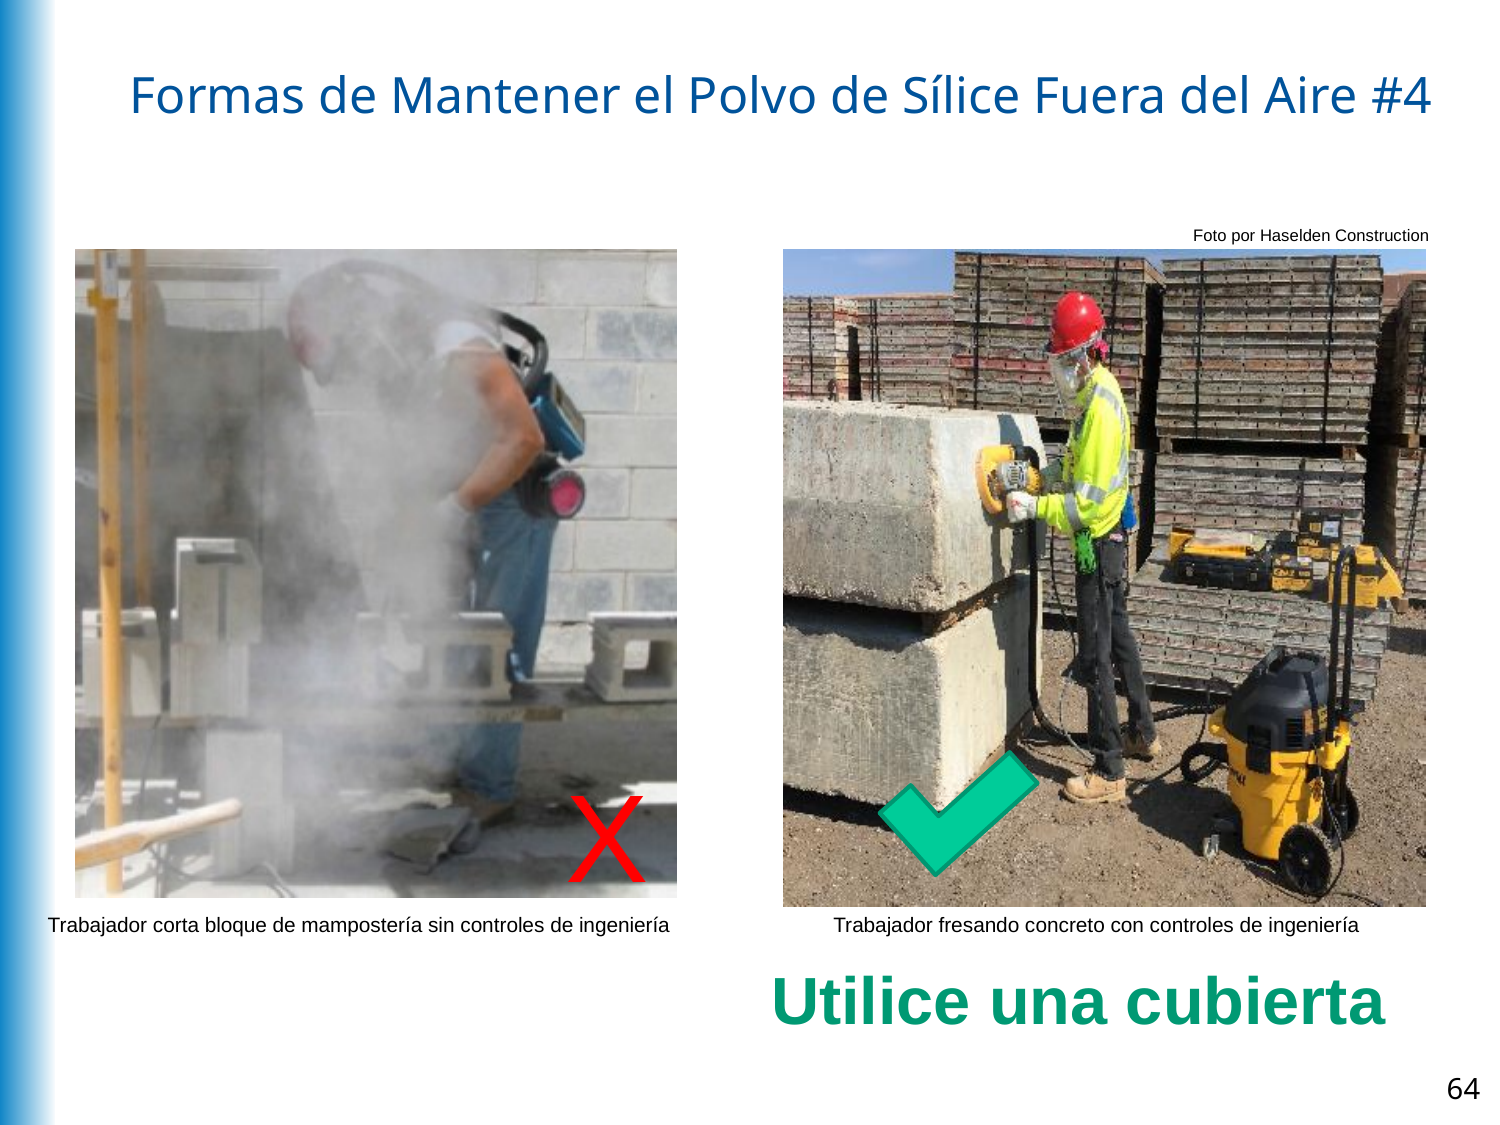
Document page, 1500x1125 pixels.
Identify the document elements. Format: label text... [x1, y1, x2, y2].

slide_number 64 [1182, 1062, 1496, 1125]
text_box Trabajador fresando concreto con controles de ingeniería [818, 916, 1375, 945]
title Formas de Mantener el Polvo de Sílice Fuera del Aire #4 [62, 0, 1500, 188]
picture [782, 249, 1426, 907]
text_box Trabajador corta bloque de mampostería sin controles de ingeniería [33, 903, 783, 944]
text_box Foto por Haselden Construction [1178, 209, 1500, 350]
picture [74, 249, 678, 899]
text_box Utilice una cubierta [756, 950, 1500, 1045]
